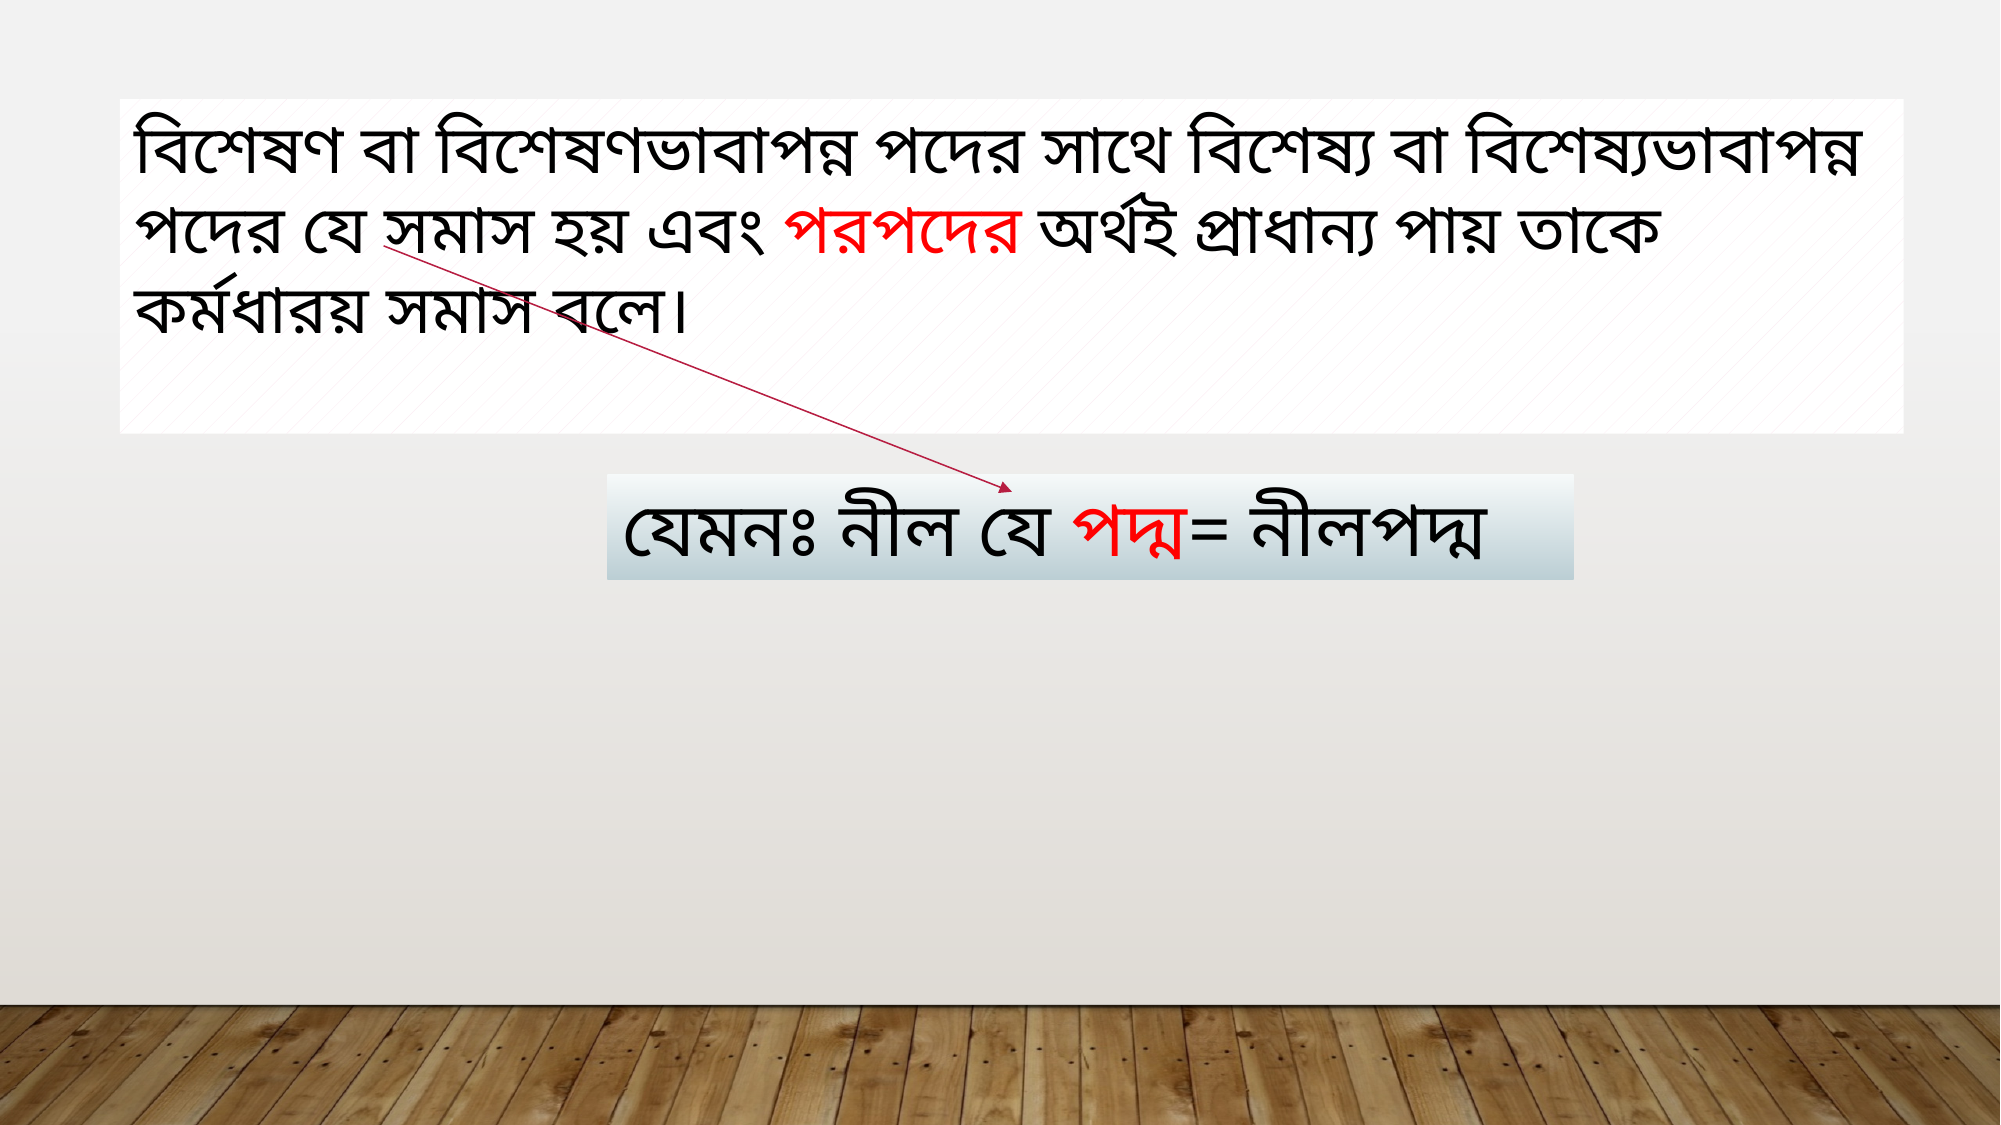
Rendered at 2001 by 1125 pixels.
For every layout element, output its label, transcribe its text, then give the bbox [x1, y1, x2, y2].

text_box যেমনঃ নীল যে পদ্ম= নীলপদ্ম [607, 474, 1574, 580]
picture [0, 1005, 2000, 1125]
text_box বিশেষণ বা বিশেষণভাবাপন্ন পদের সাথে বিশেষ্য বা বিশেষ্যভাবাপন্ন পদের যে সমাস হয় এবং পরপদের অর্থই প্রাধান্য পায় তাকে কর্মধারয় সমাস বলে। [119, 99, 1904, 434]
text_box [383, 245, 1013, 492]
